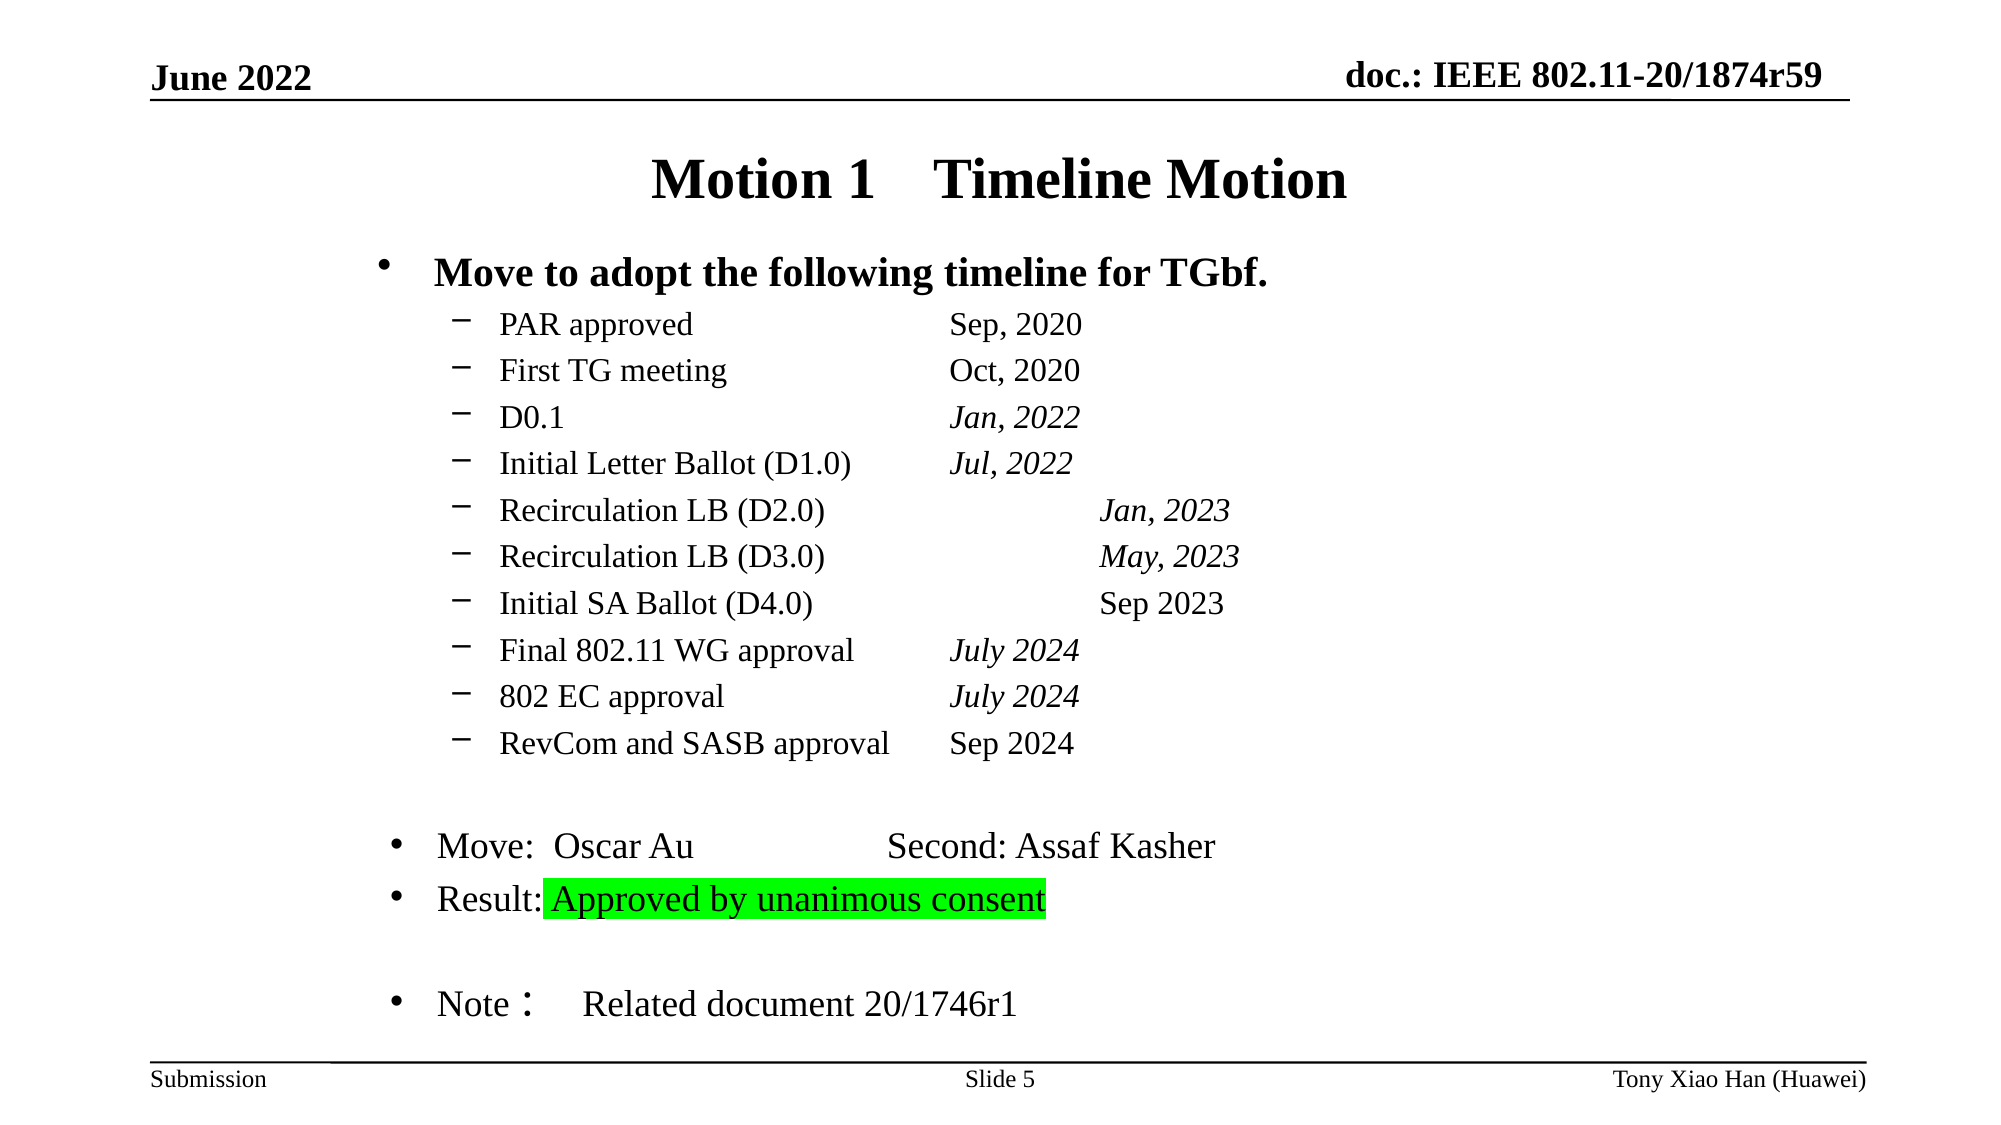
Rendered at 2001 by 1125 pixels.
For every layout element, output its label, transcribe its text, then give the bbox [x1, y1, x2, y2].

text_box Motion 1 Timeline Motion [362, 87, 1638, 237]
text_box Move to adopt the following timeline for TGbf. PAR approved Sep, 2020 First TG meeting Oct, 2020 D0.1 Jan, 2022 Initial Letter Ballot (D1.0) Jul, 2022 Recirculation LB (D2.0) Jan, 2023 Recirculation LB (D3.0) May, 2023 Initial SA Ballot (D4.0) Sep 2023 Final 802.11 WG approval July 2024 802 EC approval July 2024 RevCom and SASB approval Sep 2024 Move: Oscar Au Second: Assaf Kasher Result: Approved by unanimous consent Note： Related document 20/1746r1 [362, 237, 1652, 1050]
